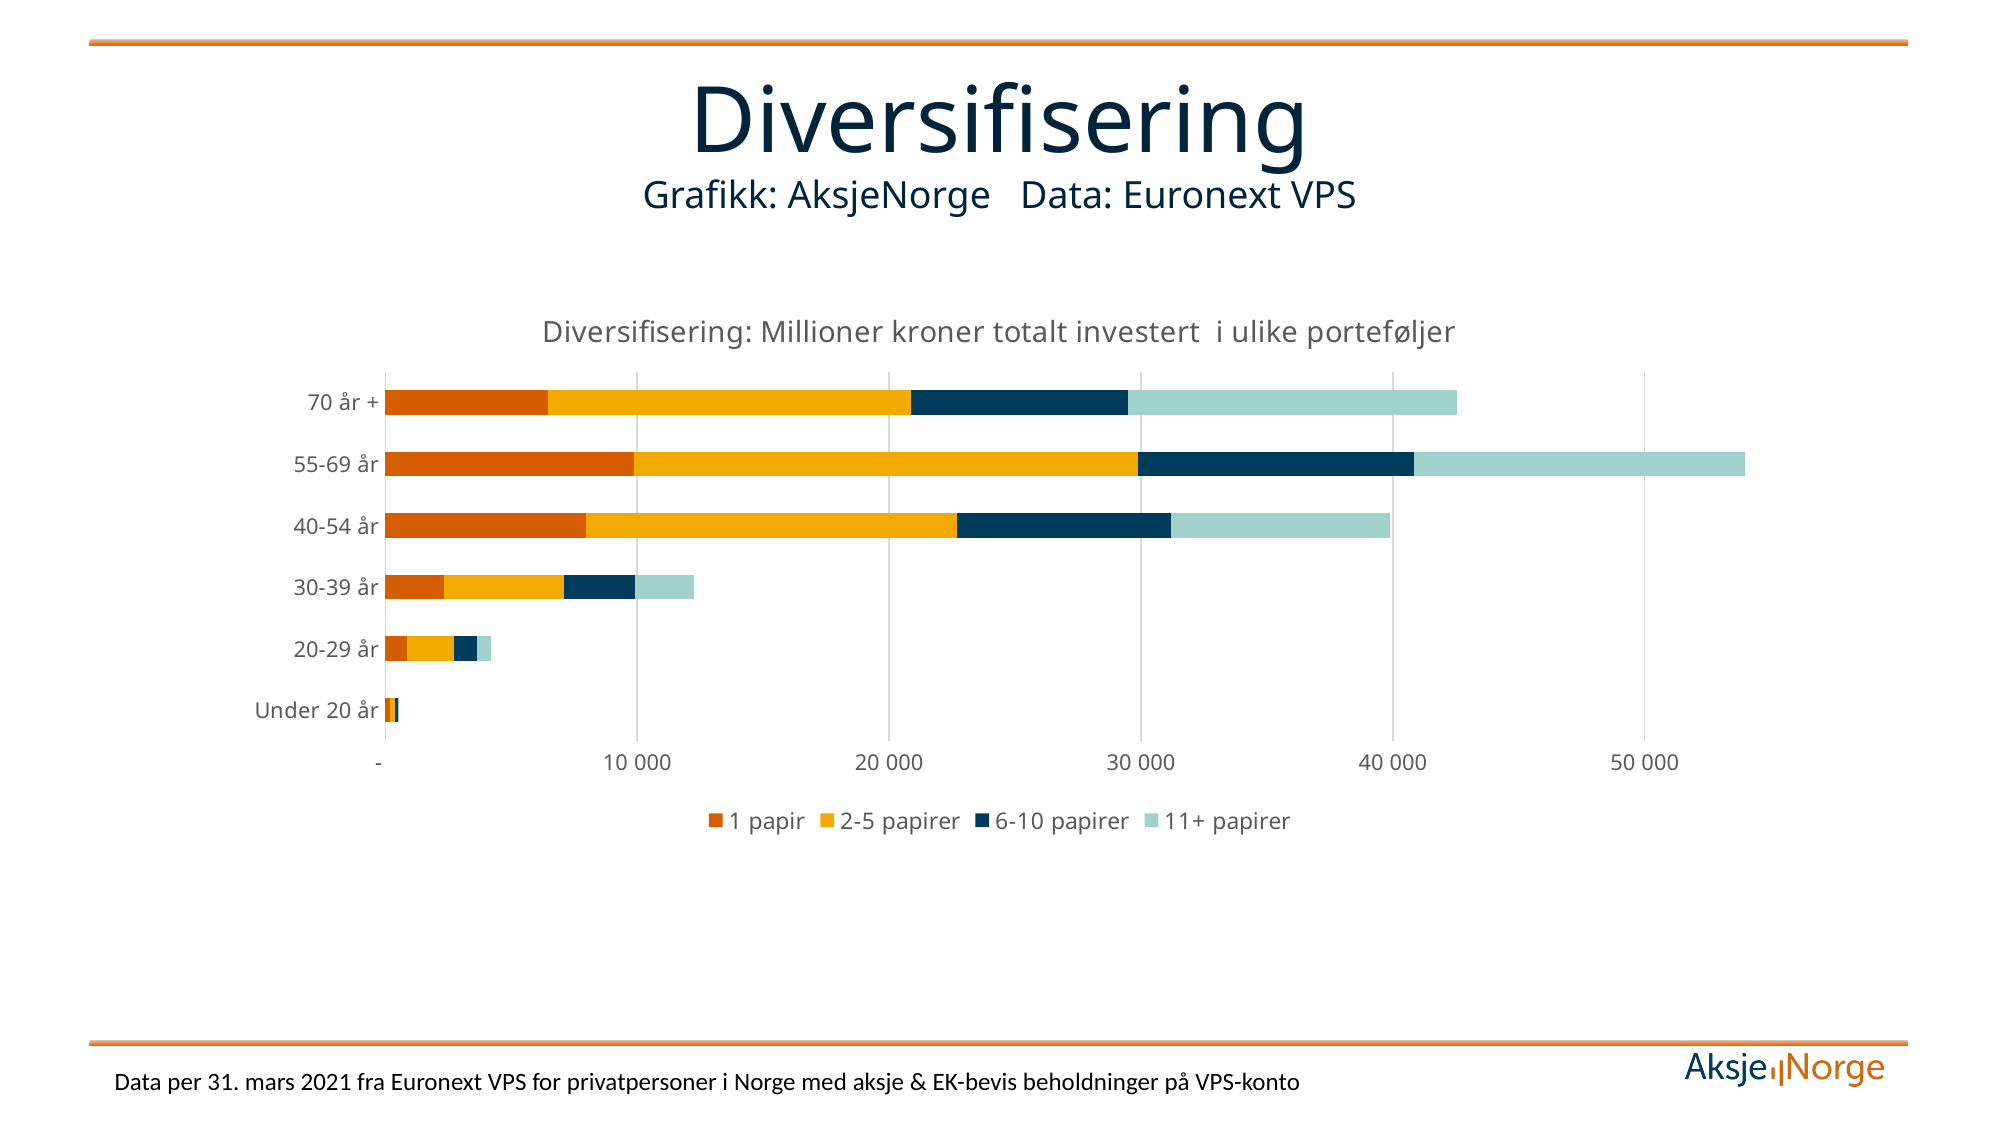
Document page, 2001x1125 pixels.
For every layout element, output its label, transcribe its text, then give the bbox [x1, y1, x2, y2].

title Diversifisering Grafikk: AksjeNorge Data: Euronext VPS [99, 45, 1900, 233]
picture [1685, 1053, 1884, 1087]
chart [223, 282, 1777, 843]
text_box Data per 31. mars 2021 fra Euronext VPS for privatpersoner i Norge med aksje & EK-bevis beholdninger på VPS-konto [99, 1057, 1600, 1103]
